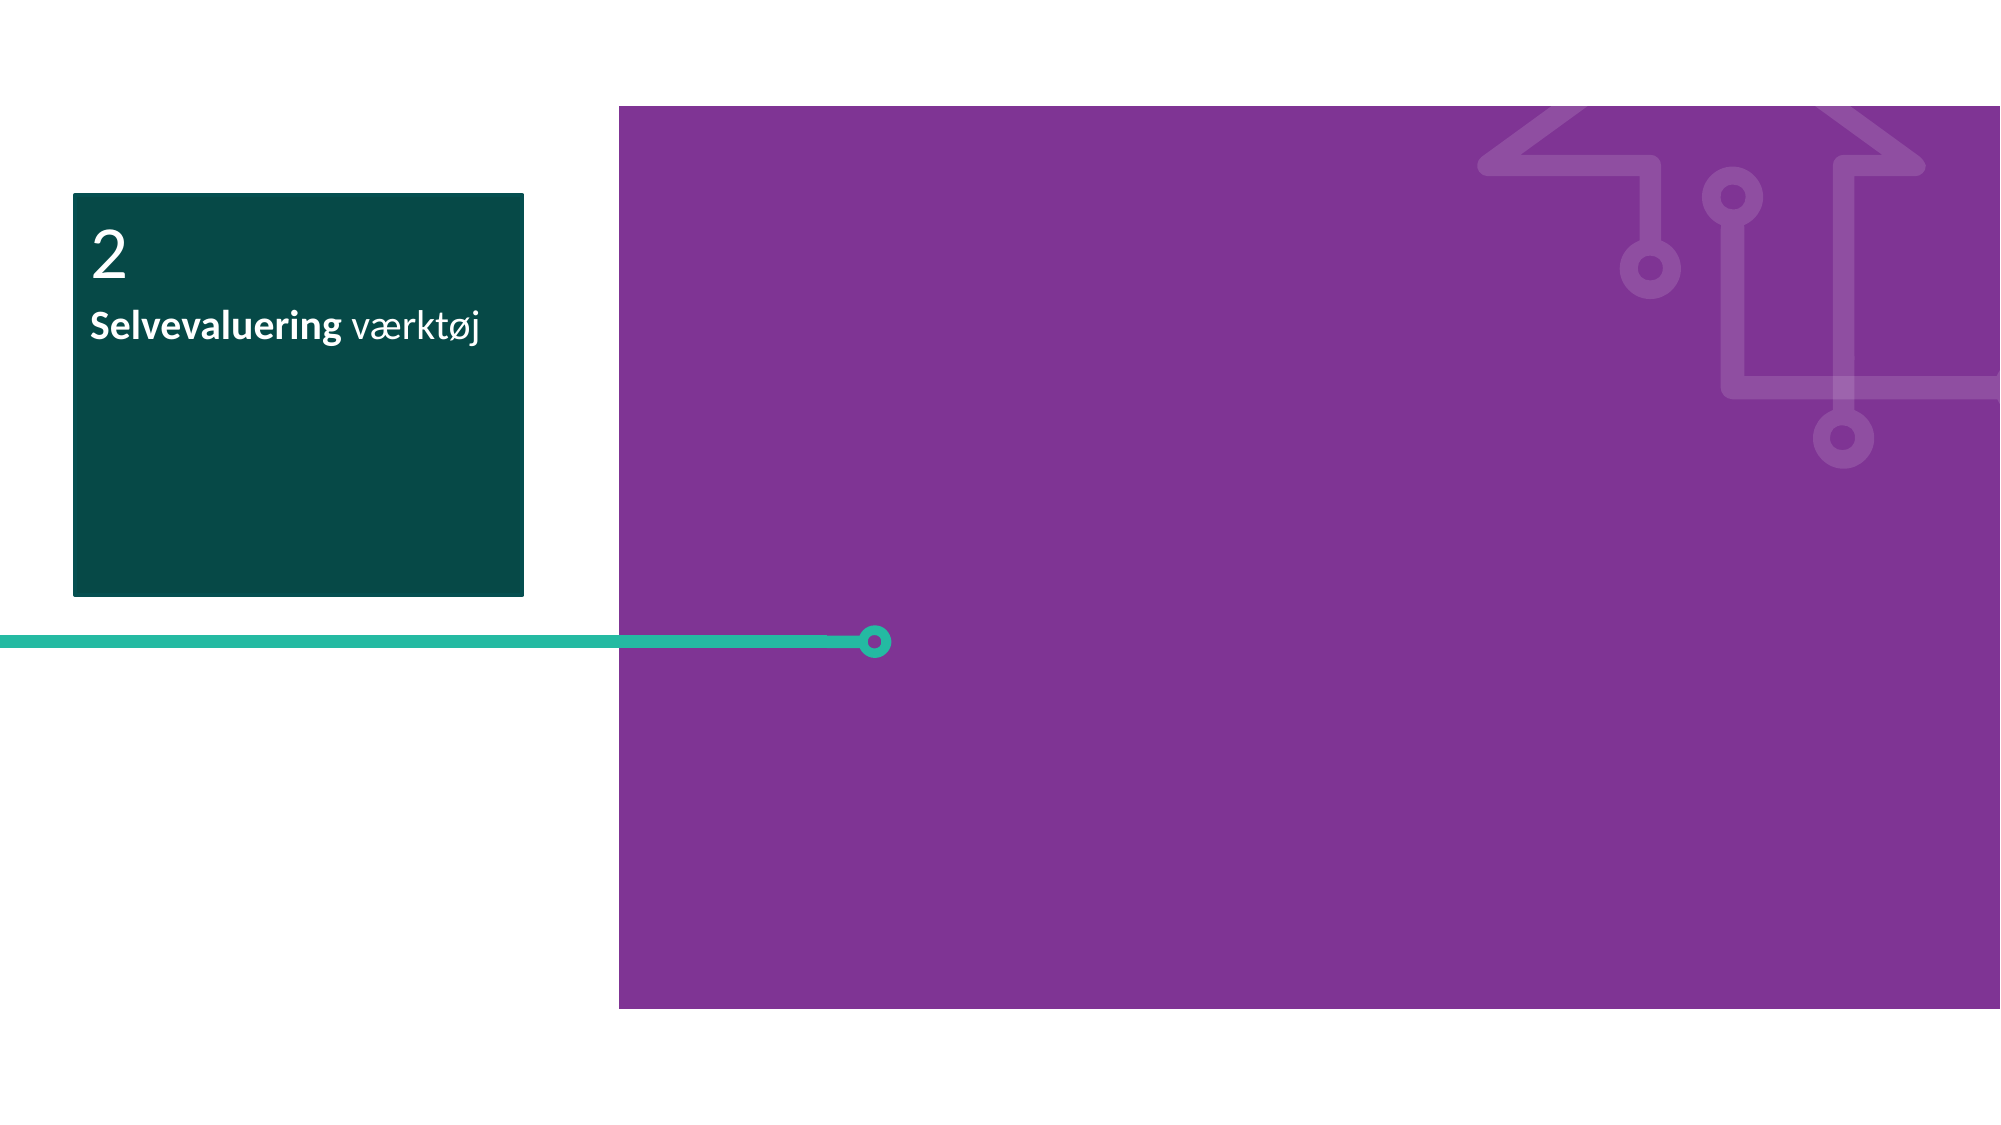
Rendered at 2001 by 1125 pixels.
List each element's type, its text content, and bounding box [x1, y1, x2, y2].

text_box 2 Selvevaluering værktøj [75, 194, 523, 595]
